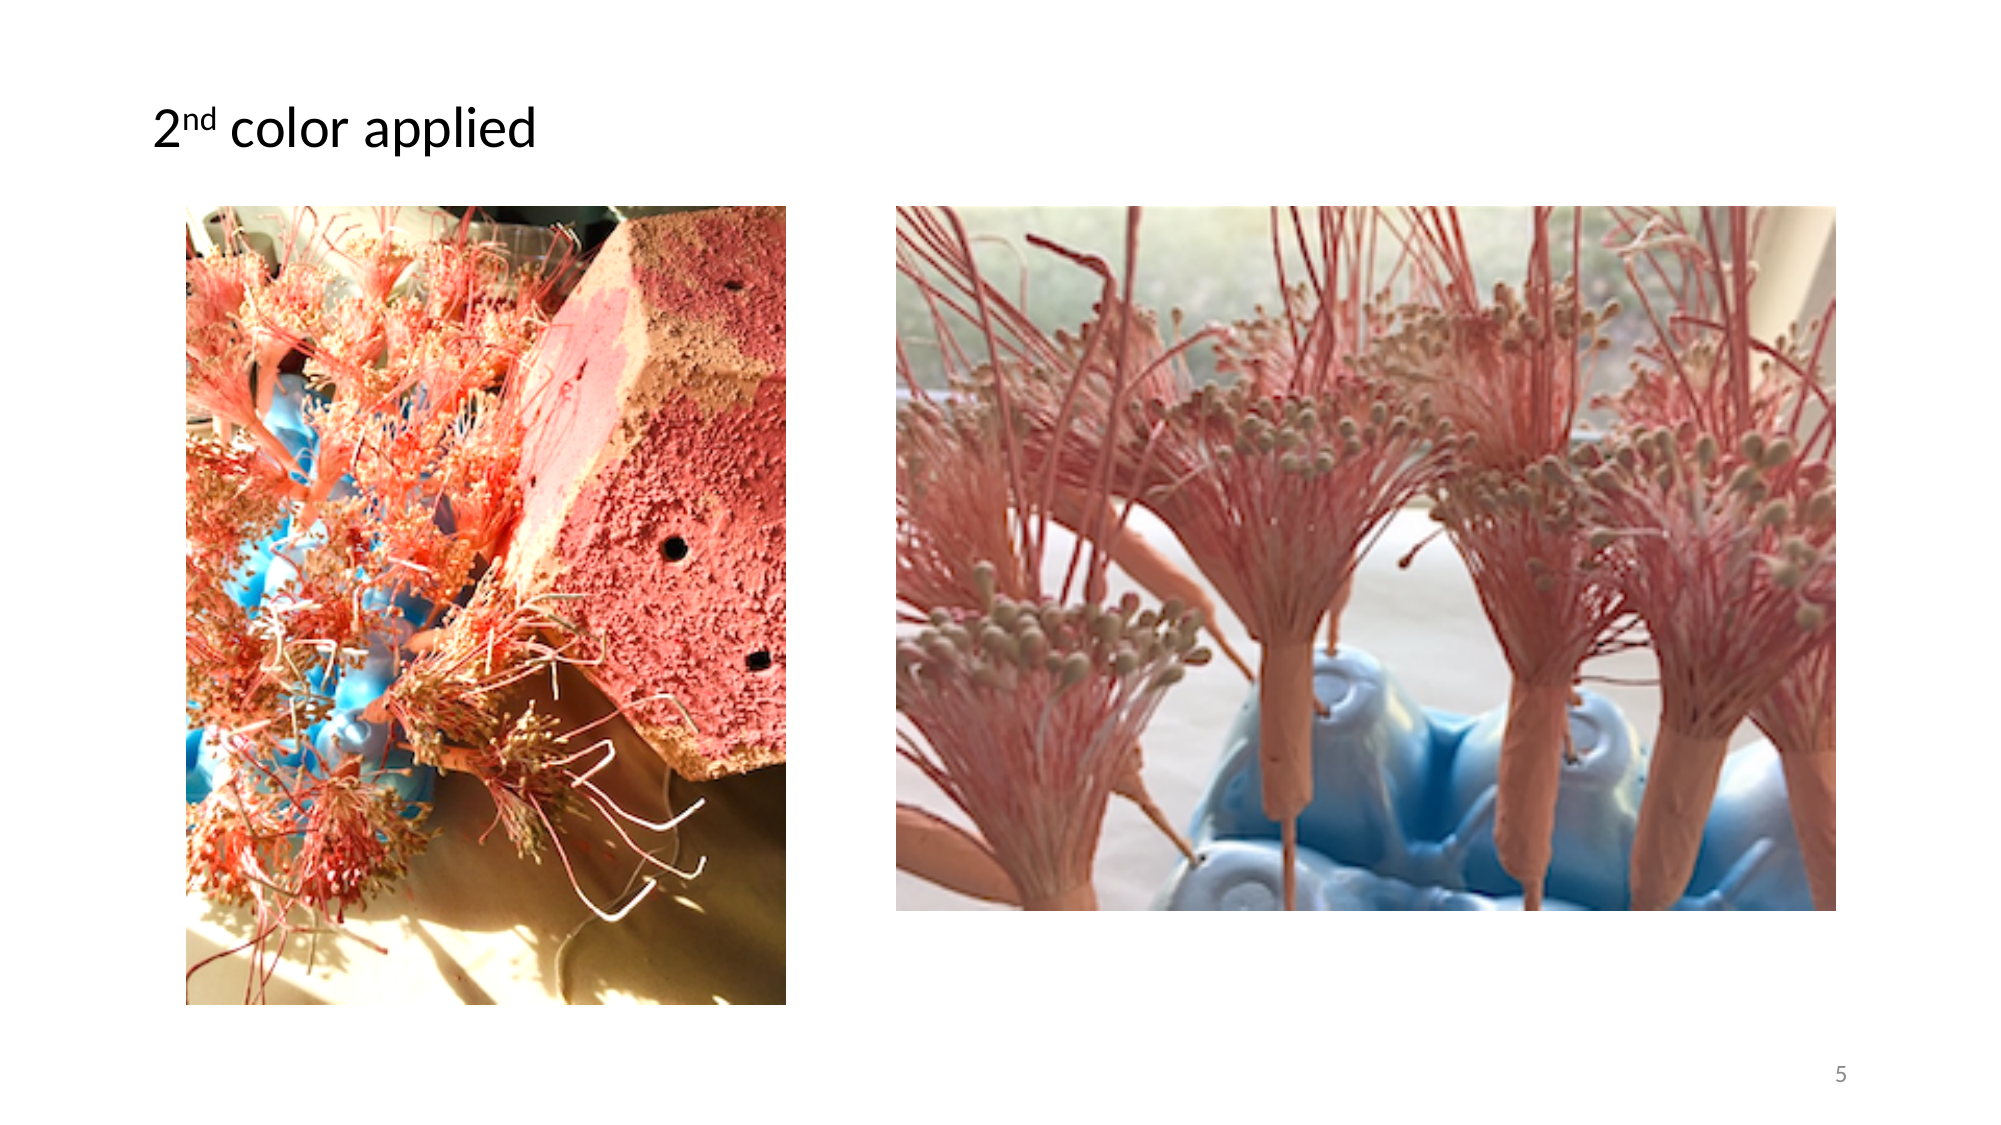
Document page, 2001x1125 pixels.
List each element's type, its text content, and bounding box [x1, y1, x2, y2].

list 2nd color applied [137, 90, 897, 450]
picture [896, 206, 1836, 911]
picture [185, 206, 786, 1005]
slide_number 5 [1412, 1042, 1863, 1103]
